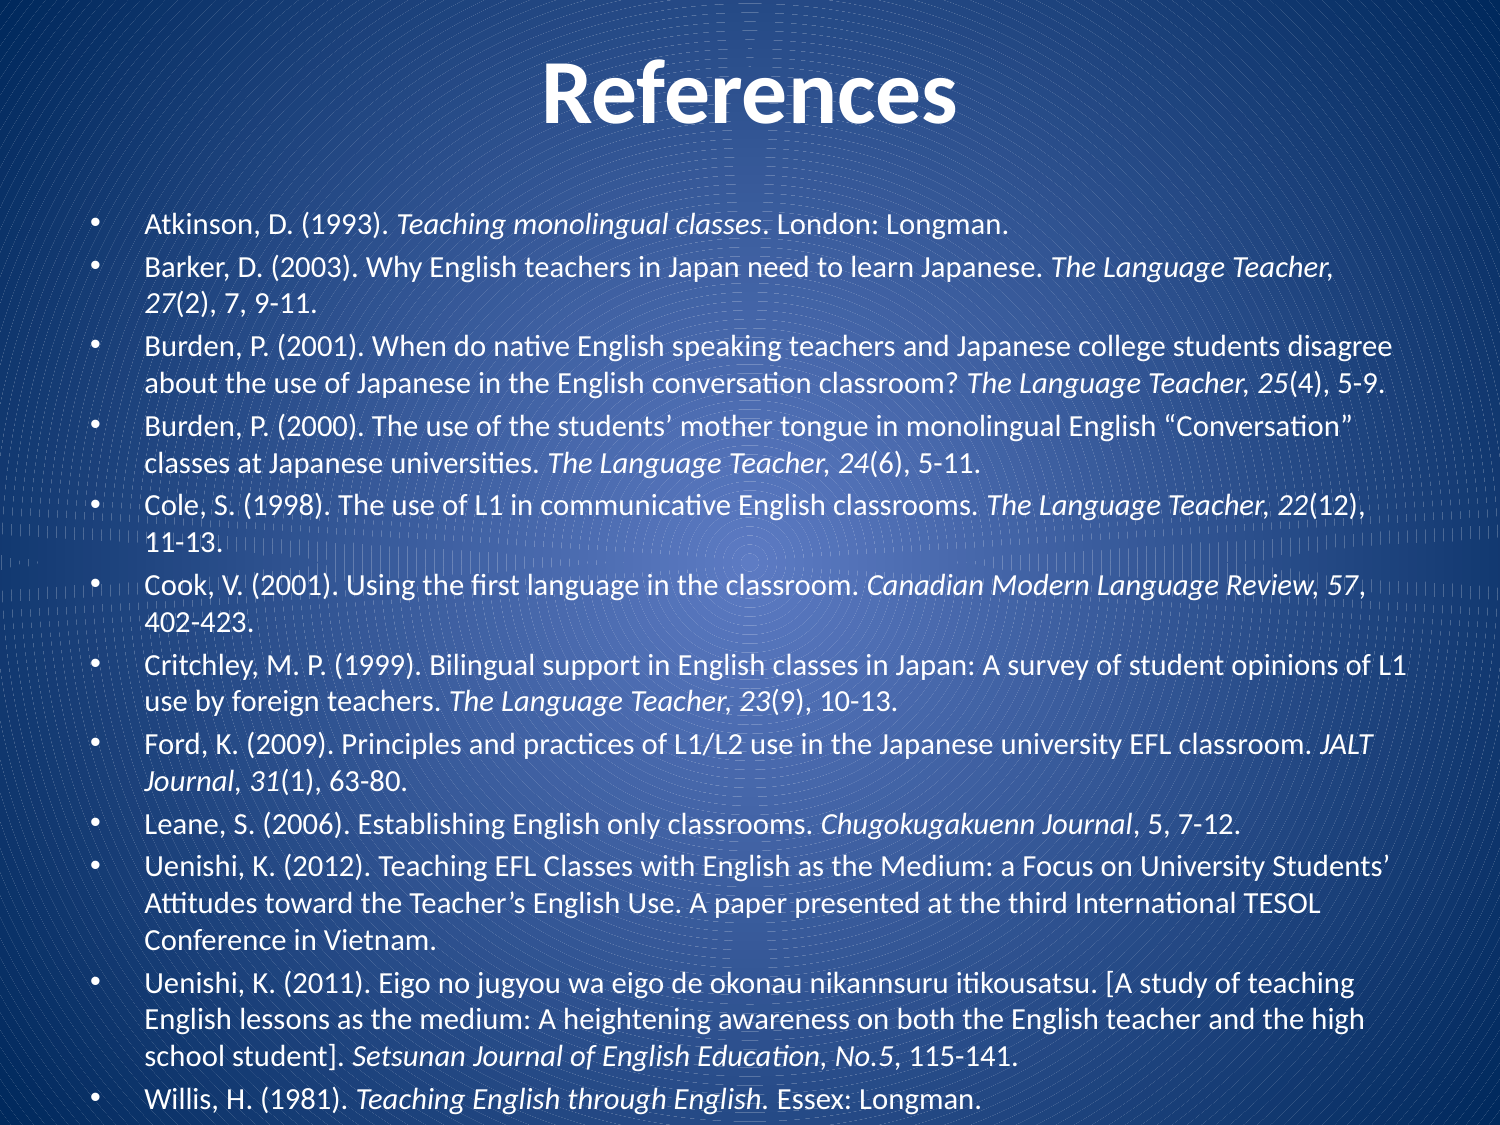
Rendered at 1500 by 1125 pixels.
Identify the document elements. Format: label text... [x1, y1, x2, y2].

title References [75, 0, 1425, 173]
list Atkinson, D. (1993). Teaching monolingual classes. London: Longman. Barker, D. (2003). Why English teachers in Japan need to learn Japanese. The Language Teacher, 27(2), 7, 9-11. Burden, P. (2001). When do native English speaking teachers and Japanese college students disagree about the use of Japanese in the English conversation classroom? The Language Teacher, 25(4), 5-9. Burden, P. (2000). The use of the students’ mother tongue in monolingual English “Conversation” classes at Japanese universities. The Language Teacher, 24(6), 5-11. Cole, S. (1998). The use of L1 in communicative English classrooms. The Language Teacher, 22(12), 11-13. Cook, V. (2001). Using the first language in the classroom. Canadian Modern Language Review, 57, 402-423. Critchley, M. P. (1999). Bilingual support in English classes in Japan: A survey of student opinions of L1 use by foreign teachers. The Language Teacher, 23(9), 10-13. Ford, K. (2009). Principles and practices of L1/L2 use in the Japanese university EFL classroom. JALT Journal, 31(1), 63-80. Leane, S. (2006). Establishing English only classrooms. Chugokugakuenn Journal, 5, 7-12. Uenishi, K. (2012). Teaching EFL Classes with English as the Medium: a Focus on University Students’ Attitudes toward the Teacher’s English Use. A paper presented at the third International TESOL Conference in Vietnam. Uenishi, K. (2011). Eigo no jugyou wa eigo de okonau nikannsuru itikousatsu. [A study of teaching English lessons as the medium: A heightening awareness on both the English teacher and the high school student]. Setsunan Journal of English Education, No.5, 115-141. Willis, H. (1981). Teaching English through English. Essex: Longman. [75, 196, 1425, 1125]
